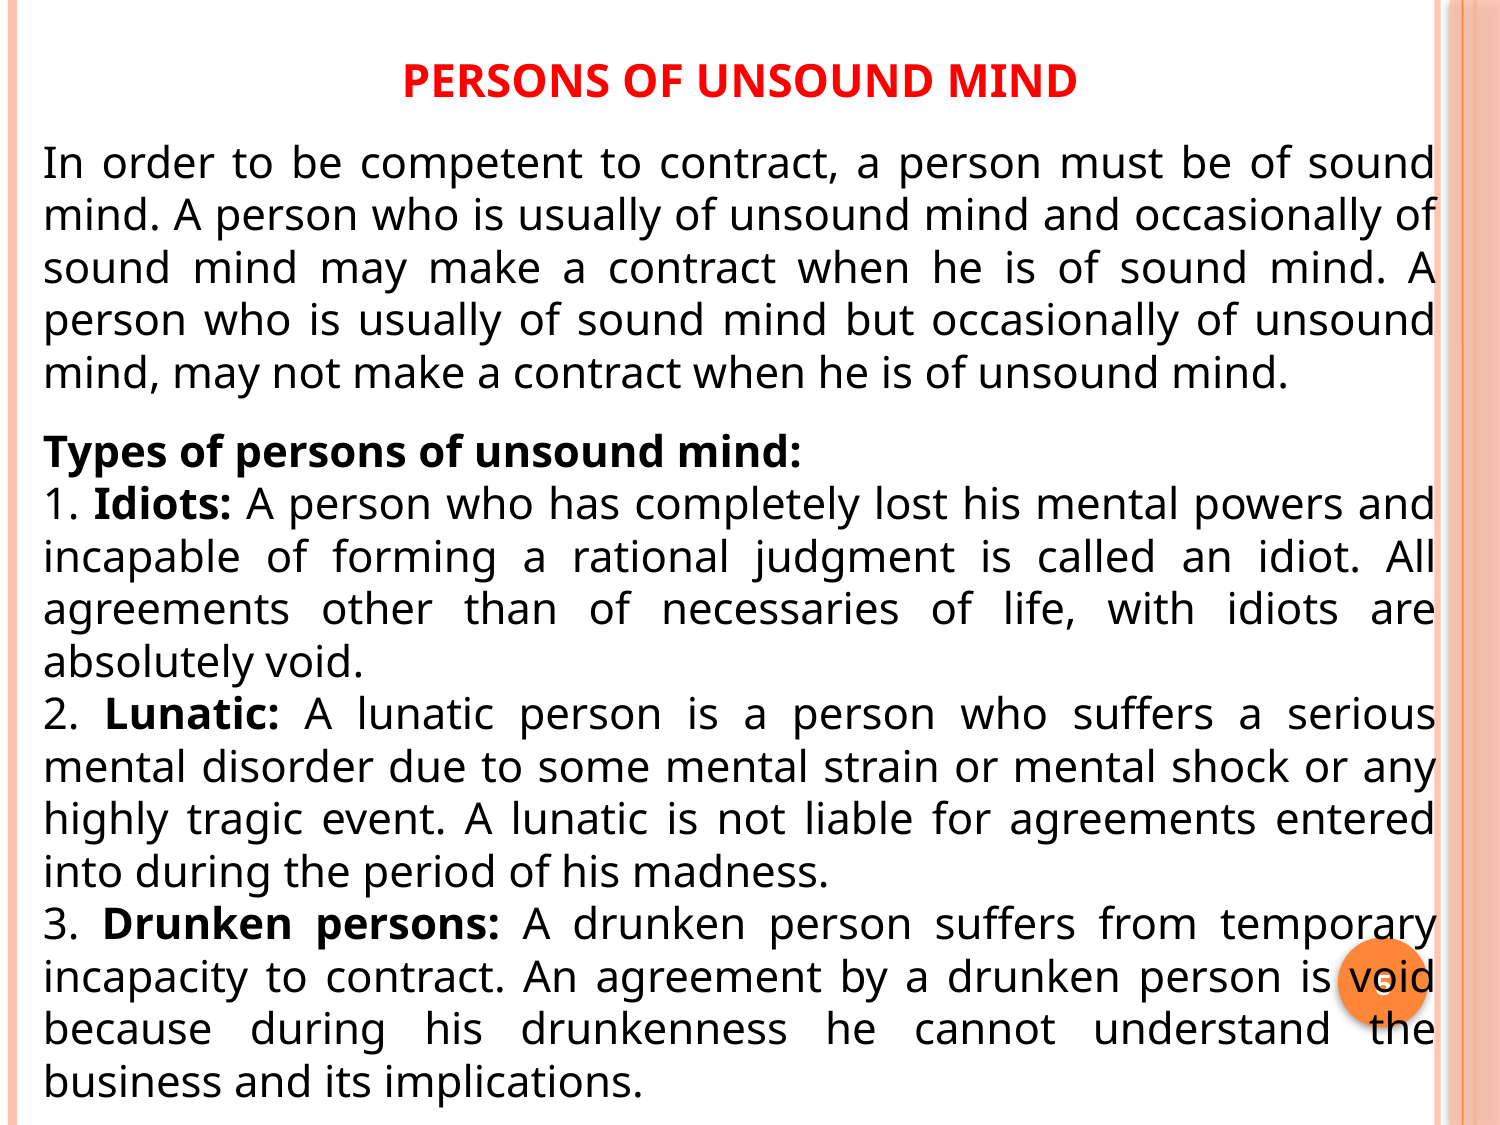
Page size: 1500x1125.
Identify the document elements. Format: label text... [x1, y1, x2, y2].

text_box PERSONS OF UNSOUND MIND In order to be competent to contract, a person must be of sound mind. A person who is usually of unsound mind and occasionally of sound mind may make a contract when he is of sound mind. A person who is usually of sound mind but occasionally of unsound mind, may not make a contract when he is of unsound mind. Types of persons of unsound mind: 1. Idiots: A person who has completely lost his mental powers and incapable of forming a rational judgment is called an idiot. All agreements other than of necessaries of life, with idiots are absolutely void. 2. Lunatic: A lunatic person is a person who suffers a serious mental disorder due to some mental strain or mental shock or any highly tragic event. A lunatic is not liable for agreements entered into during the period of his madness. 3. Drunken persons: A drunken person suffers from temporary incapacity to contract. An agreement by a drunken person is void because during his drunkenness he cannot understand the business and its implications. [42, 50, 1438, 1106]
